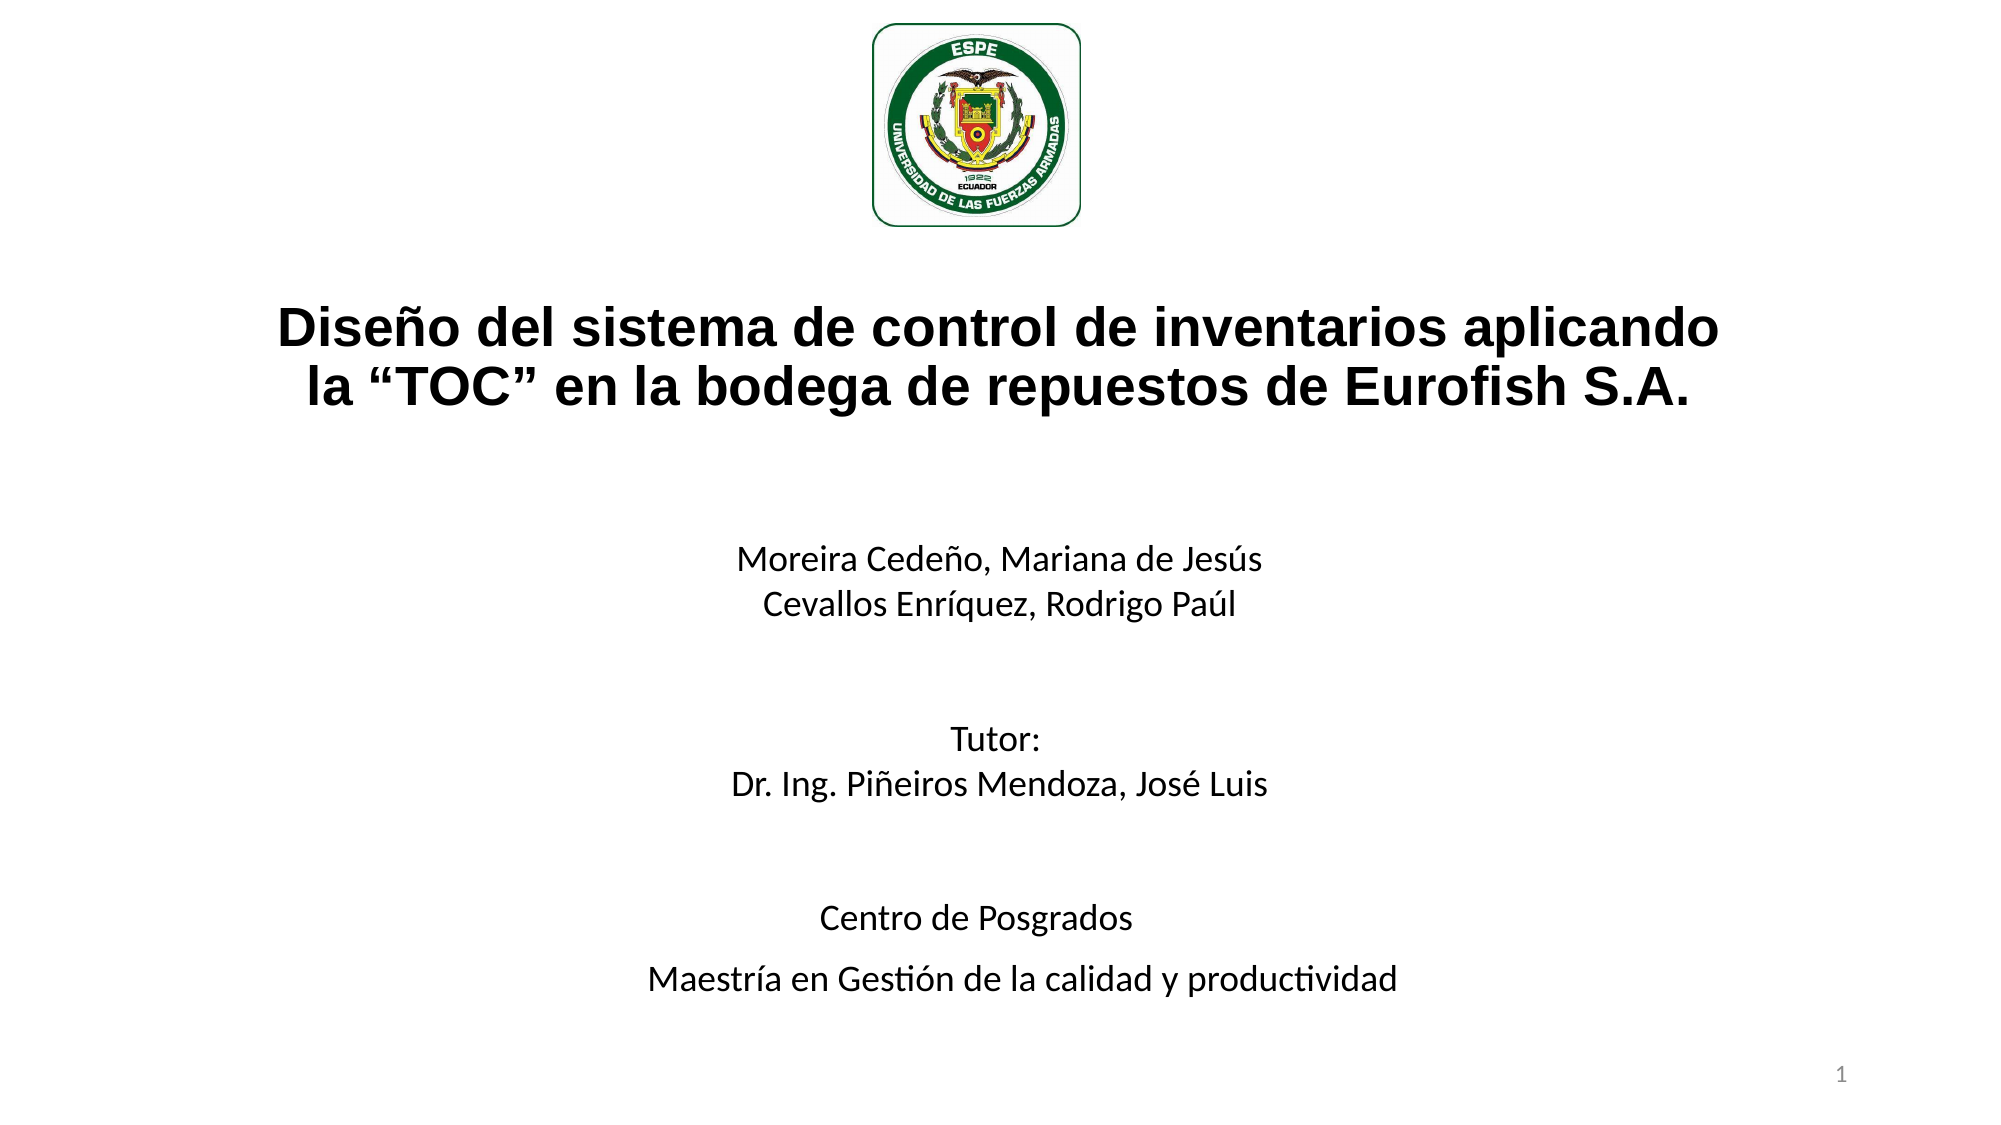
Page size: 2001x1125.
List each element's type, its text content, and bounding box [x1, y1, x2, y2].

text_box Centro de Posgrados [476, 886, 1477, 946]
text_box Tutor: Dr. Ing. Piñeiros Mendoza, José Luis [249, 706, 1750, 811]
text_box Moreira Cedeño, Mariana de Jesús Cevallos Enríquez, Rodrigo Paúl [249, 526, 1750, 631]
slide_number 1 [1412, 1042, 1863, 1103]
picture [872, 23, 1081, 227]
text_box Maestría en Gestión de la calidad y productividad [523, 946, 1524, 1007]
subtitle Diseño del sistema de control de inventarios aplicando la “TOC” en la bodega de repuestos de Eurofish S.A. [249, 290, 1750, 466]
